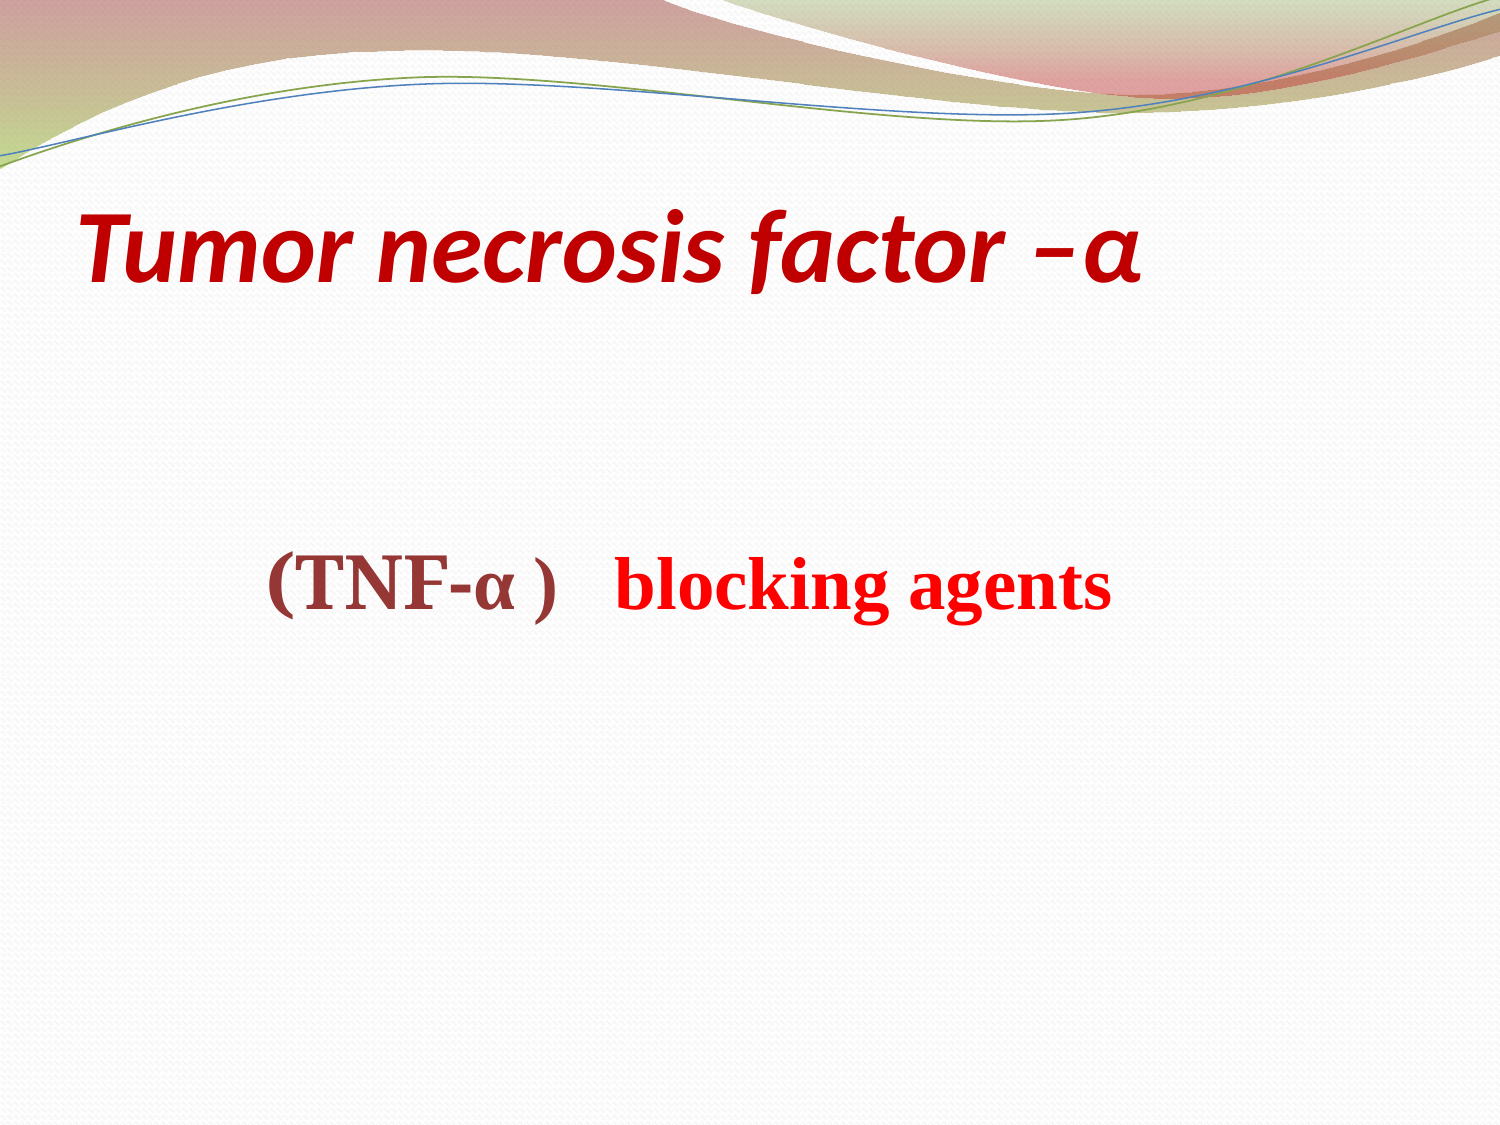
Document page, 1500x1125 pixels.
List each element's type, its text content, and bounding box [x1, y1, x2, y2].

list (TNF-α ) blocking agents [75, 317, 1425, 1038]
title Tumor necrosis factor –α [75, 115, 1425, 303]
